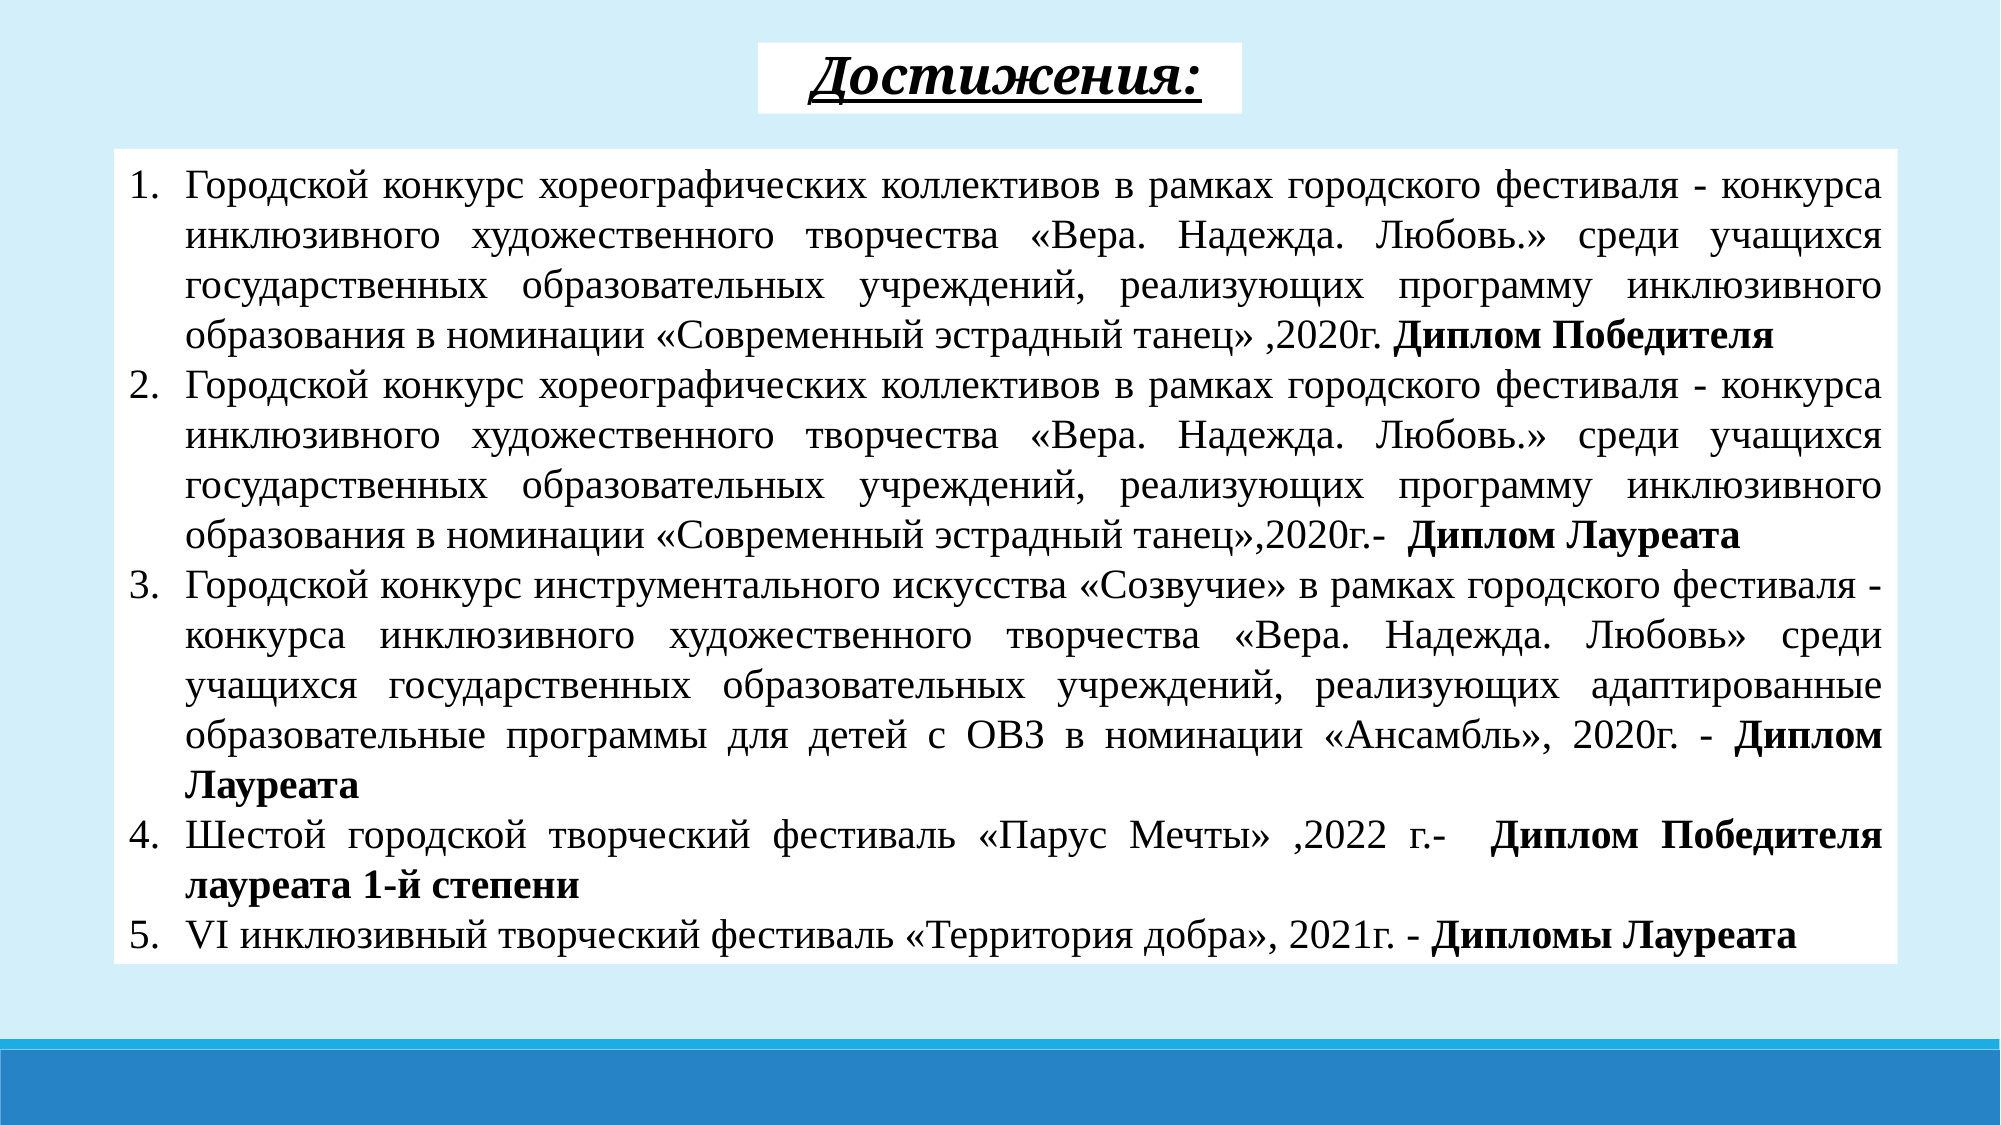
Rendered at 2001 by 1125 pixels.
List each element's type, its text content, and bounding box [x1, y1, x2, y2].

list Достижения: [757, 42, 1243, 114]
text_box Городской конкурс хореографических коллективов в рамках городского фестиваля - конкурса инклюзивного художественного творчества «Вера. Надежда. Любовь.» среди учащихся государственных образовательных учреждений, реализующих программу инклюзивного образования в номинации «Современный эстрадный танец» ,2020г. Диплом Победителя Городской конкурс хореографических коллективов в рамках городского фестиваля - конкурса инклюзивного художественного творчества «Вера. Надежда. Любовь.» среди учащихся государственных образовательных учреждений, реализующих программу инклюзивного образования в номинации «Современный эстрадный танец»,2020г.- Диплом Лауреата Городской конкурс инструментального искусства «Созвучие» в рамках городского фестиваля - конкурса инклюзивного художественного творчества «Вера. Надежда. Любовь» среди учащихся государственных образовательных учреждений, реализующих адаптированные образовательные программы для детей с ОВЗ в номинации «Ансамбль», 2020г. - Диплом Лауреата Шестой городской творческий фестиваль «Парус Мечты» ,2022 г.- Диплом Победителя лауреата 1-й степени VI инклюзивный творческий фестиваль «Территория добра», 2021г. - Дипломы Лауреата [114, 148, 1898, 965]
